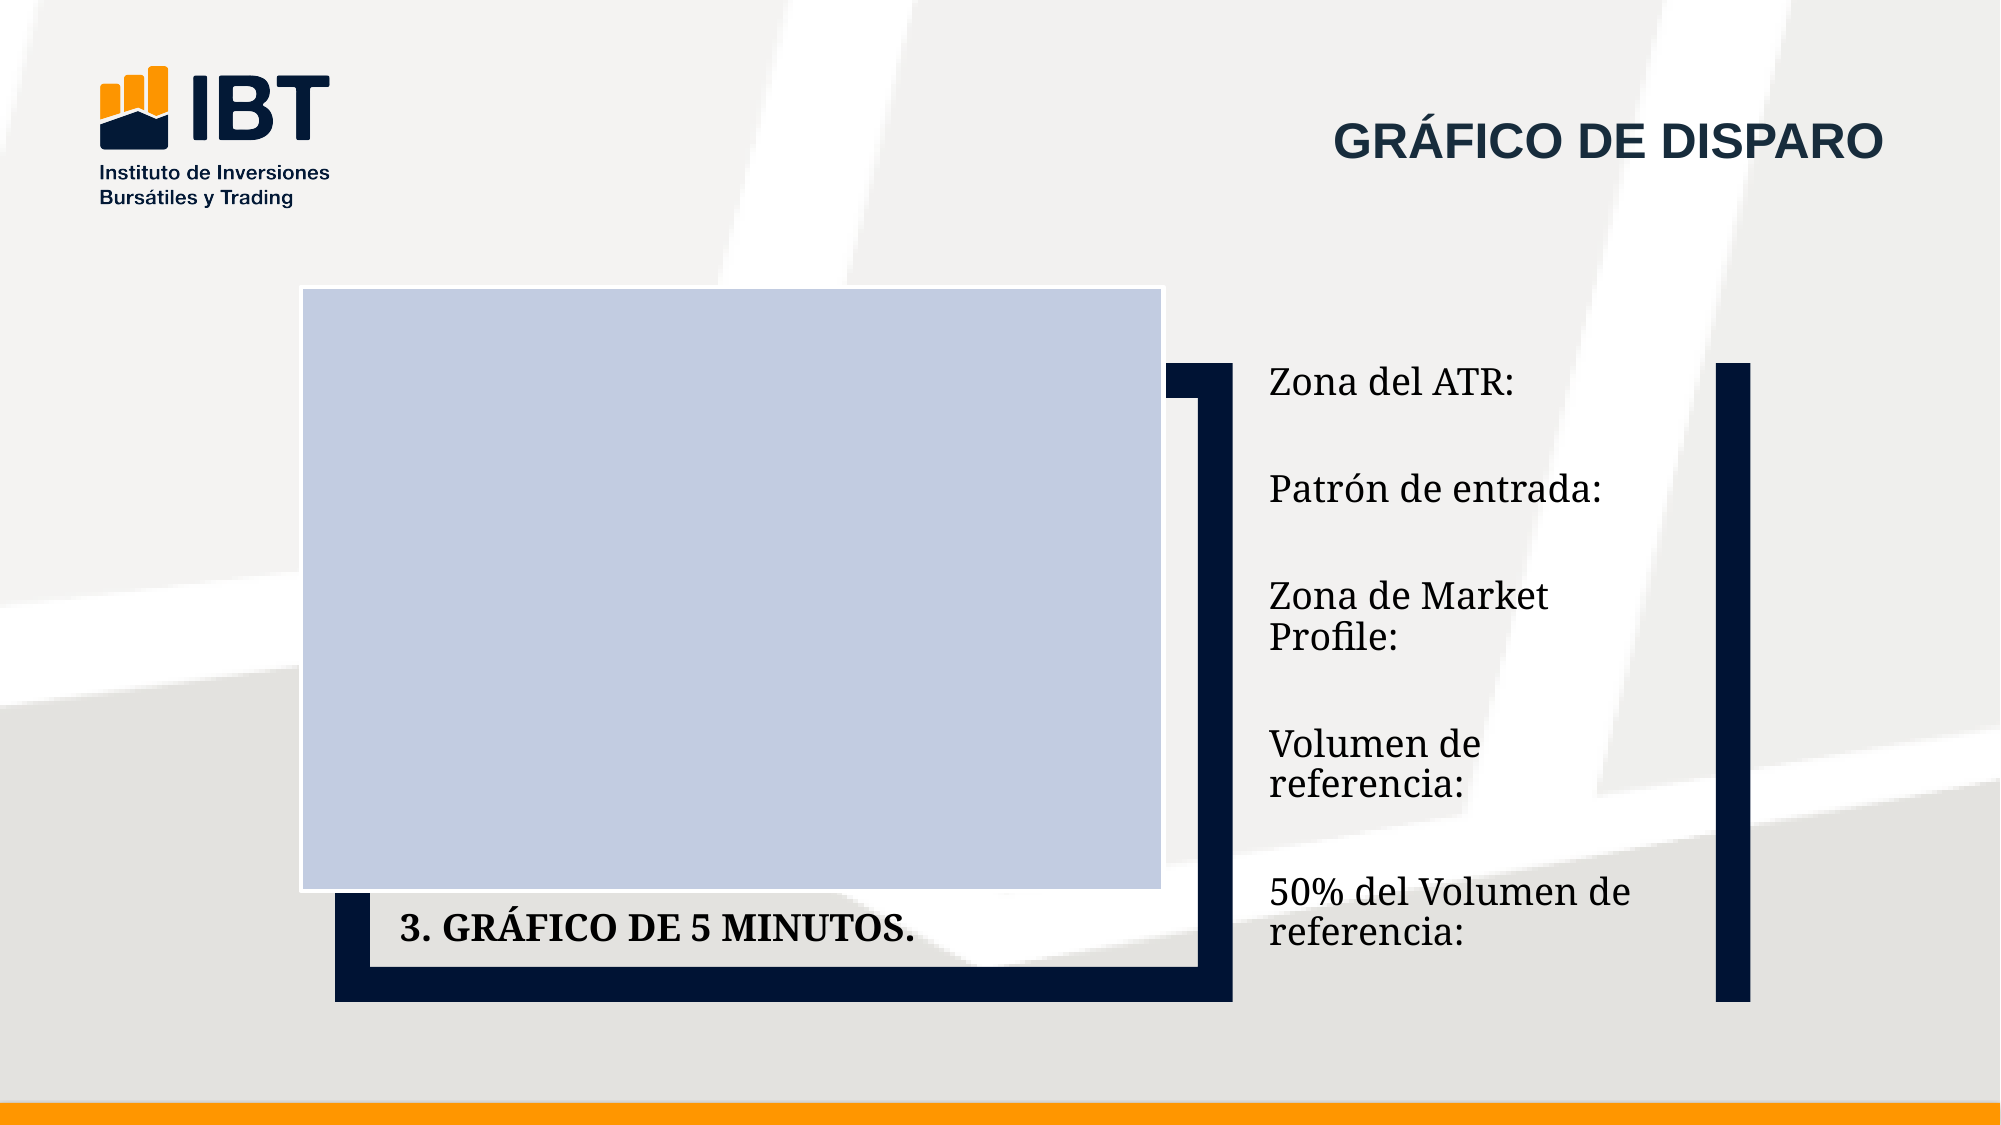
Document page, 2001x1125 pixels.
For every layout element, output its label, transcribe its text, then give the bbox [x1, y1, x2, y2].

title GRÁFICO DE DISPARO [934, 45, 1900, 233]
picture [99, 66, 330, 209]
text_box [300, 232, 1751, 1057]
